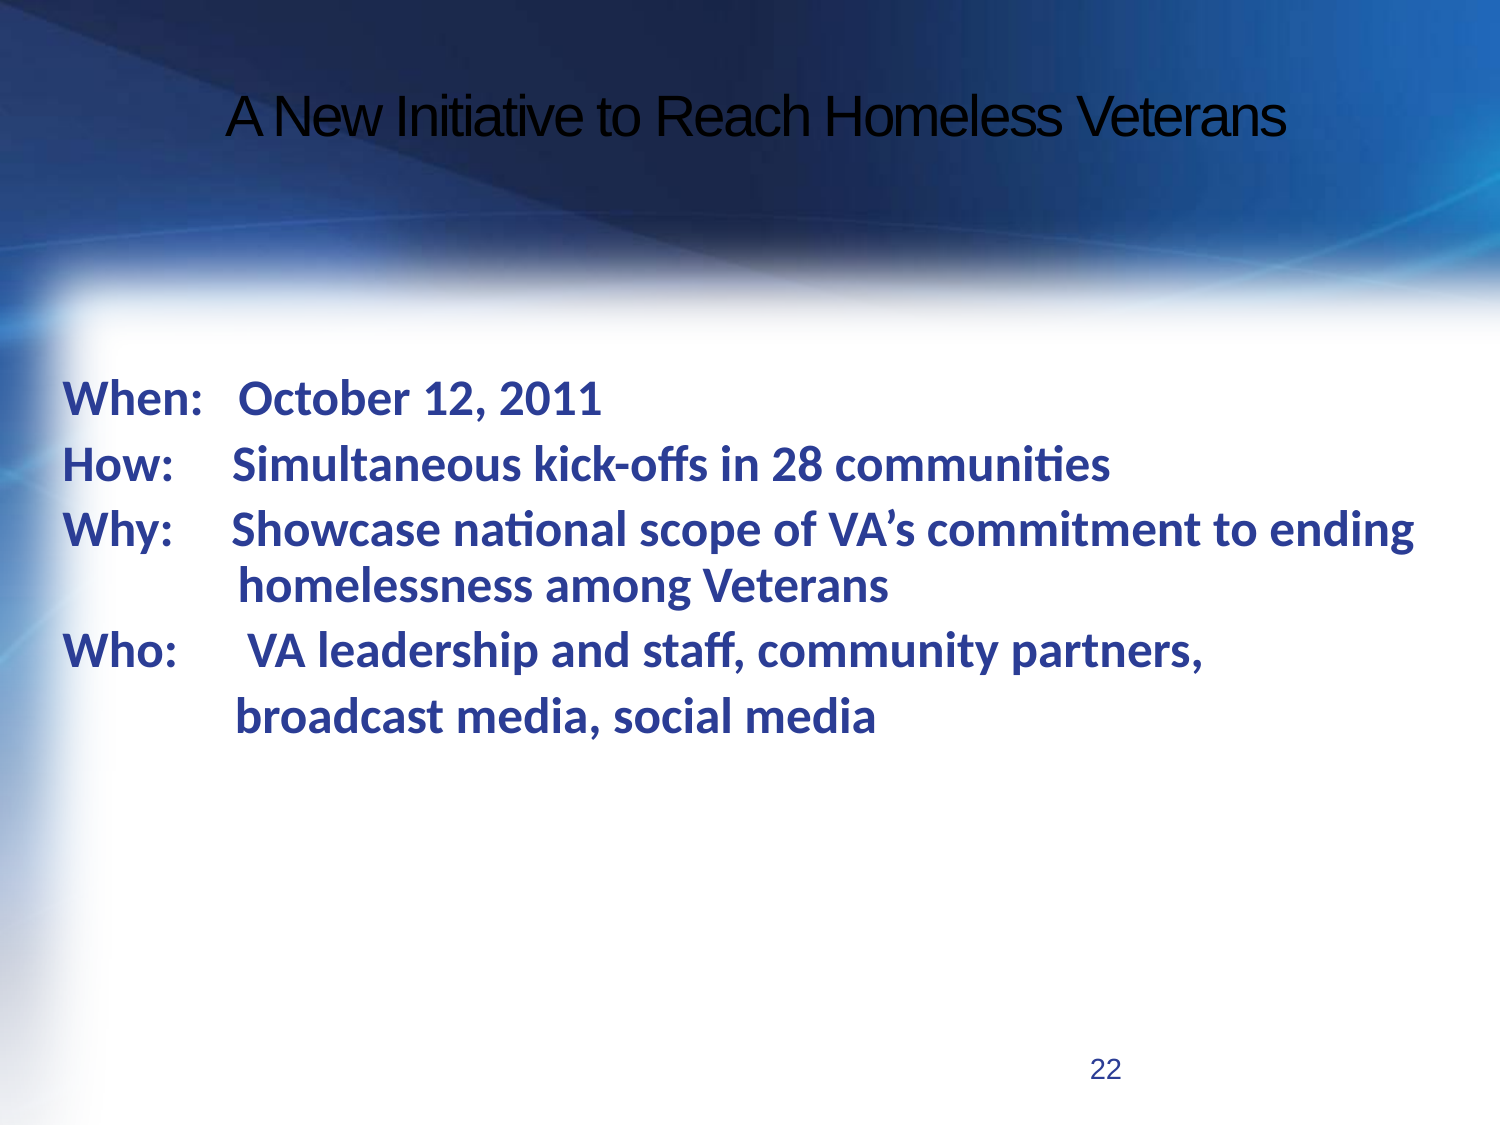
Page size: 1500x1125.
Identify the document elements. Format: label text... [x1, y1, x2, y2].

list When: October 12, 2011 How: Simultaneous kick-offs in 28 communities Why: Showcase national scope of VA’s commitment to ending homelessness among Veterans Who: VA leadership and staff, community partners, broadcast media, social media [62, 299, 1438, 751]
title A New Initiative to Reach Homeless Veterans [75, 50, 1425, 160]
picture [0, 0, 1500, 1125]
slide_number 21 [1074, 1042, 1425, 1103]
